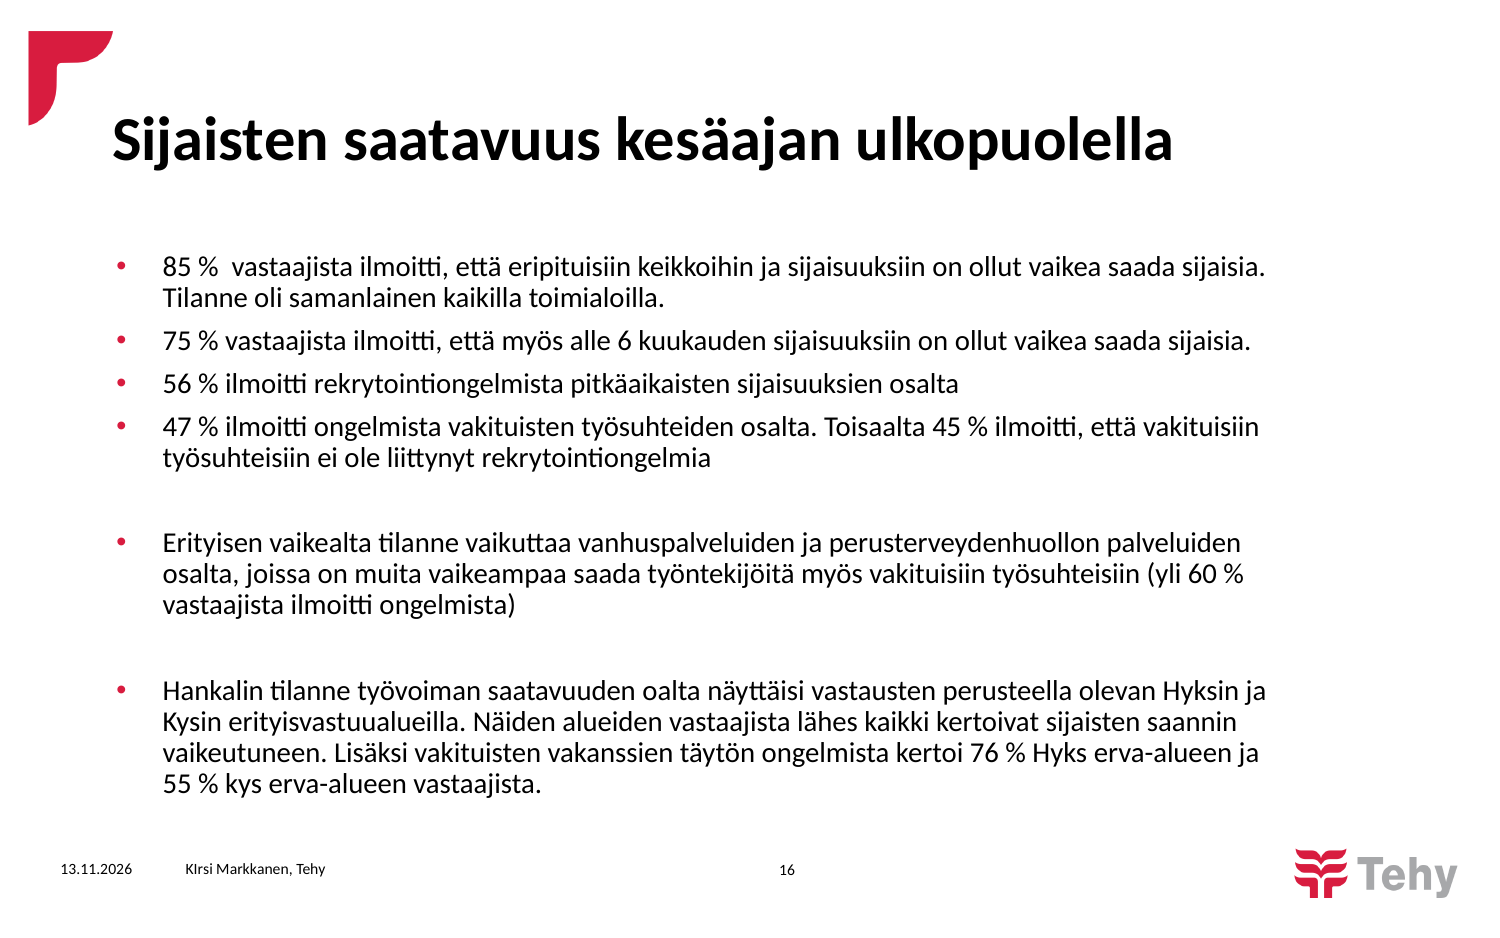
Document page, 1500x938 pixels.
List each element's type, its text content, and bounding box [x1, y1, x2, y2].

footer KIrsi Markkanen, Tehy [170, 851, 760, 902]
slide_number 16 [764, 851, 840, 902]
picture [1279, 833, 1500, 938]
list 85 % vastaajista ilmoitti, että eripituisiin keikkoihin ja sijaisuuksiin on ollut vaikea saada sijaisia. Tilanne oli samanlainen kaikilla toimialoilla. 75 % vastaajista ilmoitti, että myös alle 6 kuukauden sijaisuuksiin on ollut vaikea saada sijaisia. 56 % ilmoitti rekrytointiongelmista pitkäaikaisten sijaisuuksien osalta 47 % ilmoitti ongelmista vakituisten työsuhteiden osalta. Toisaalta 45 % ilmoitti, että vakituisiin työsuhteisiin ei ole liittynyt rekrytointiongelmia Erityisen vaikealta tilanne vaikuttaa vanhuspalveluiden ja perusterveydenhuollon palveluiden osalta, joissa on muita vaikeampaa saada työntekijöitä myös vakituisiin työsuhteisiin (yli 60 % vastaajista ilmoitti ongelmista) Hankalin tilanne työvoiman saatavuuden oalta näyttäisi vastausten perusteella olevan Hyksin ja Kysin erityisvastuualueilla. Näiden alueiden vastaajista lähes kaikki kertoivat sijaisten saannin vaikeutuneen. Lisäksi vakituisten vakanssien täytön ongelmista kertoi 76 % Hyks erva-alueen ja 55 % kys erva-alueen vastaajista. [116, 244, 1300, 808]
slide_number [45, 851, 166, 902]
picture [0, 0, 148, 164]
title Sijaisten saatavuus kesäajan ulkopuolella [112, 49, 1406, 232]
